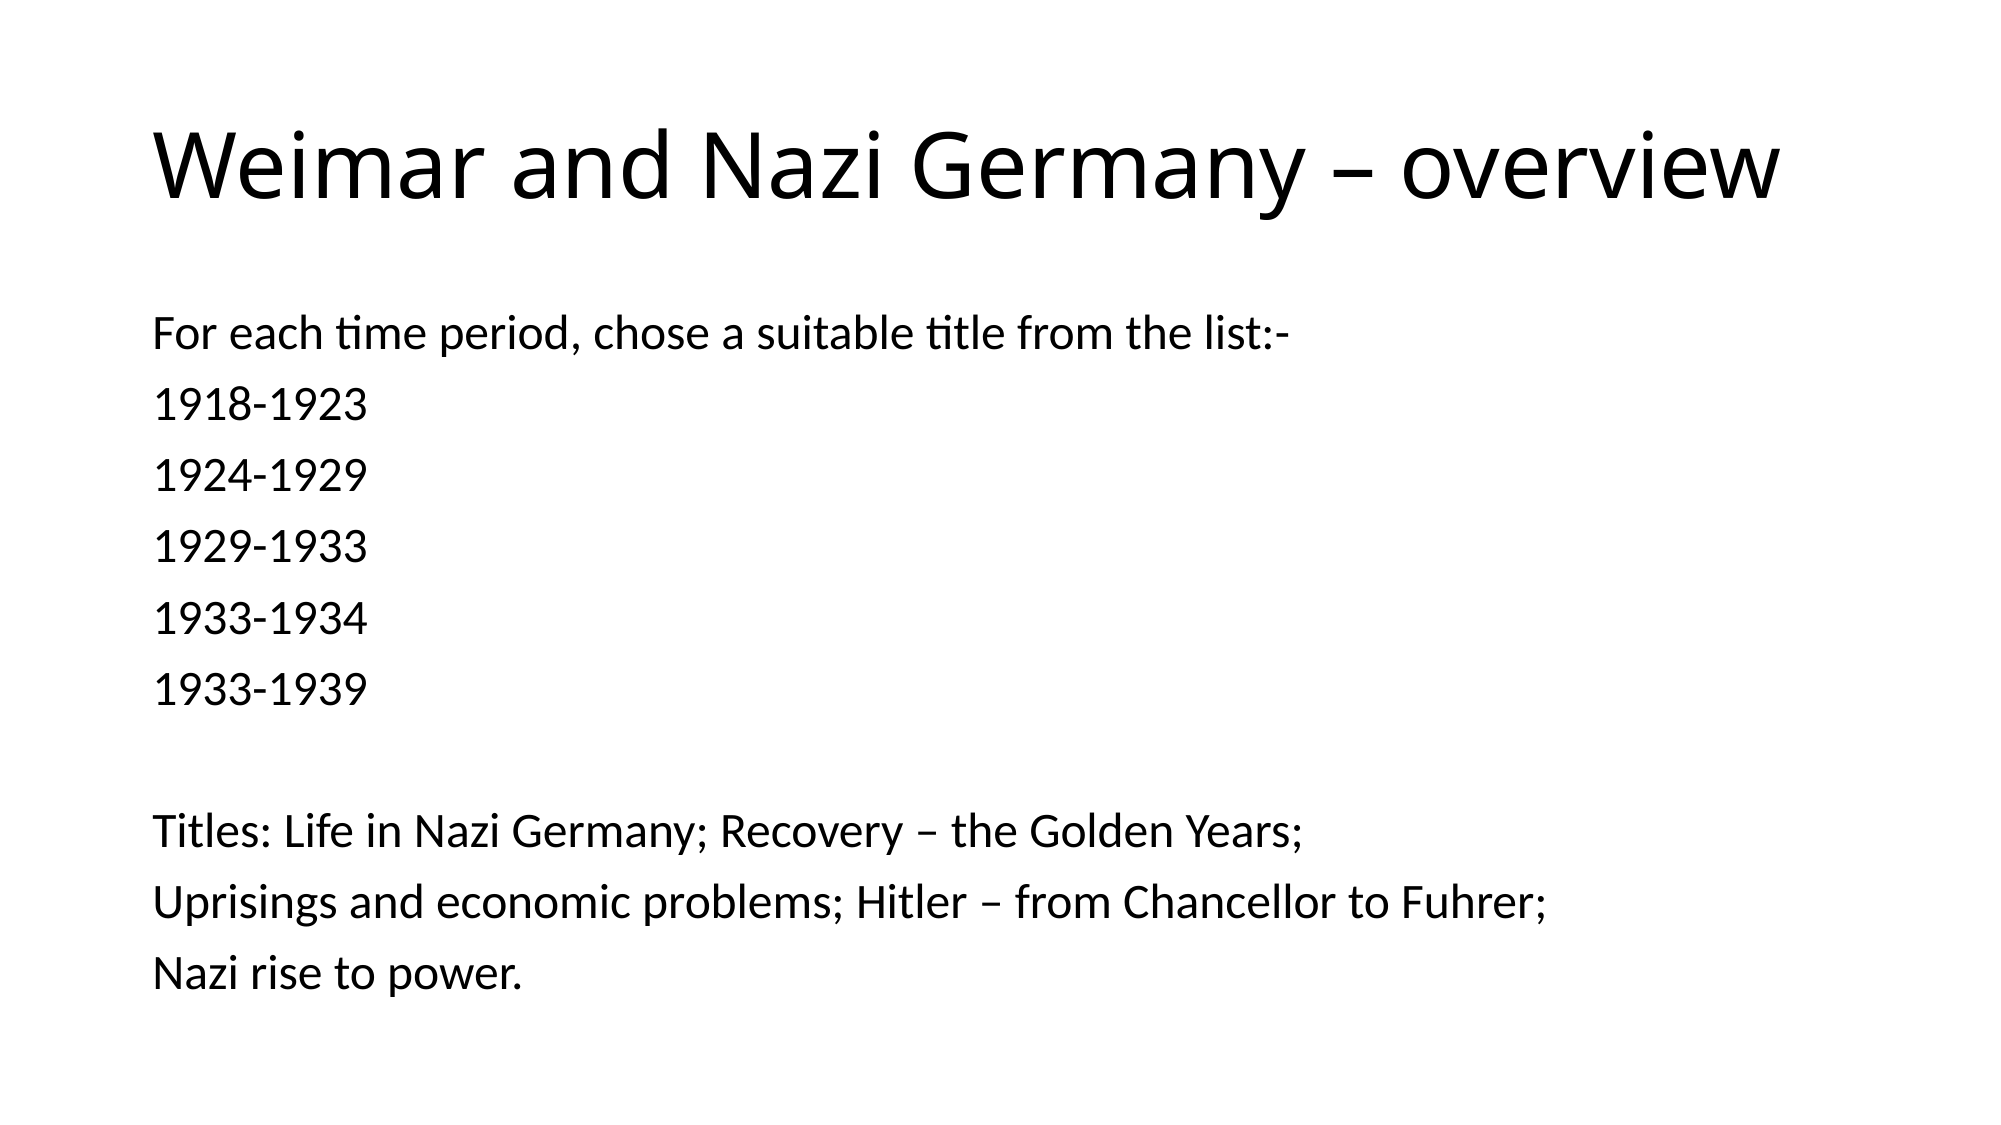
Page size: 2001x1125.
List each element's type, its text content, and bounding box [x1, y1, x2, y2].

title Weimar and Nazi Germany – overview [137, 59, 1863, 278]
list For each time period, chose a suitable title from the list:- 1918-1923 1924-1929 1929-1933 1933-1934 1933-1939 Titles: Life in Nazi Germany; Recovery – the Golden Years; Uprisings and economic problems; Hitler – from Chancellor to Fuhrer; Nazi rise to power. [137, 299, 1863, 1014]
